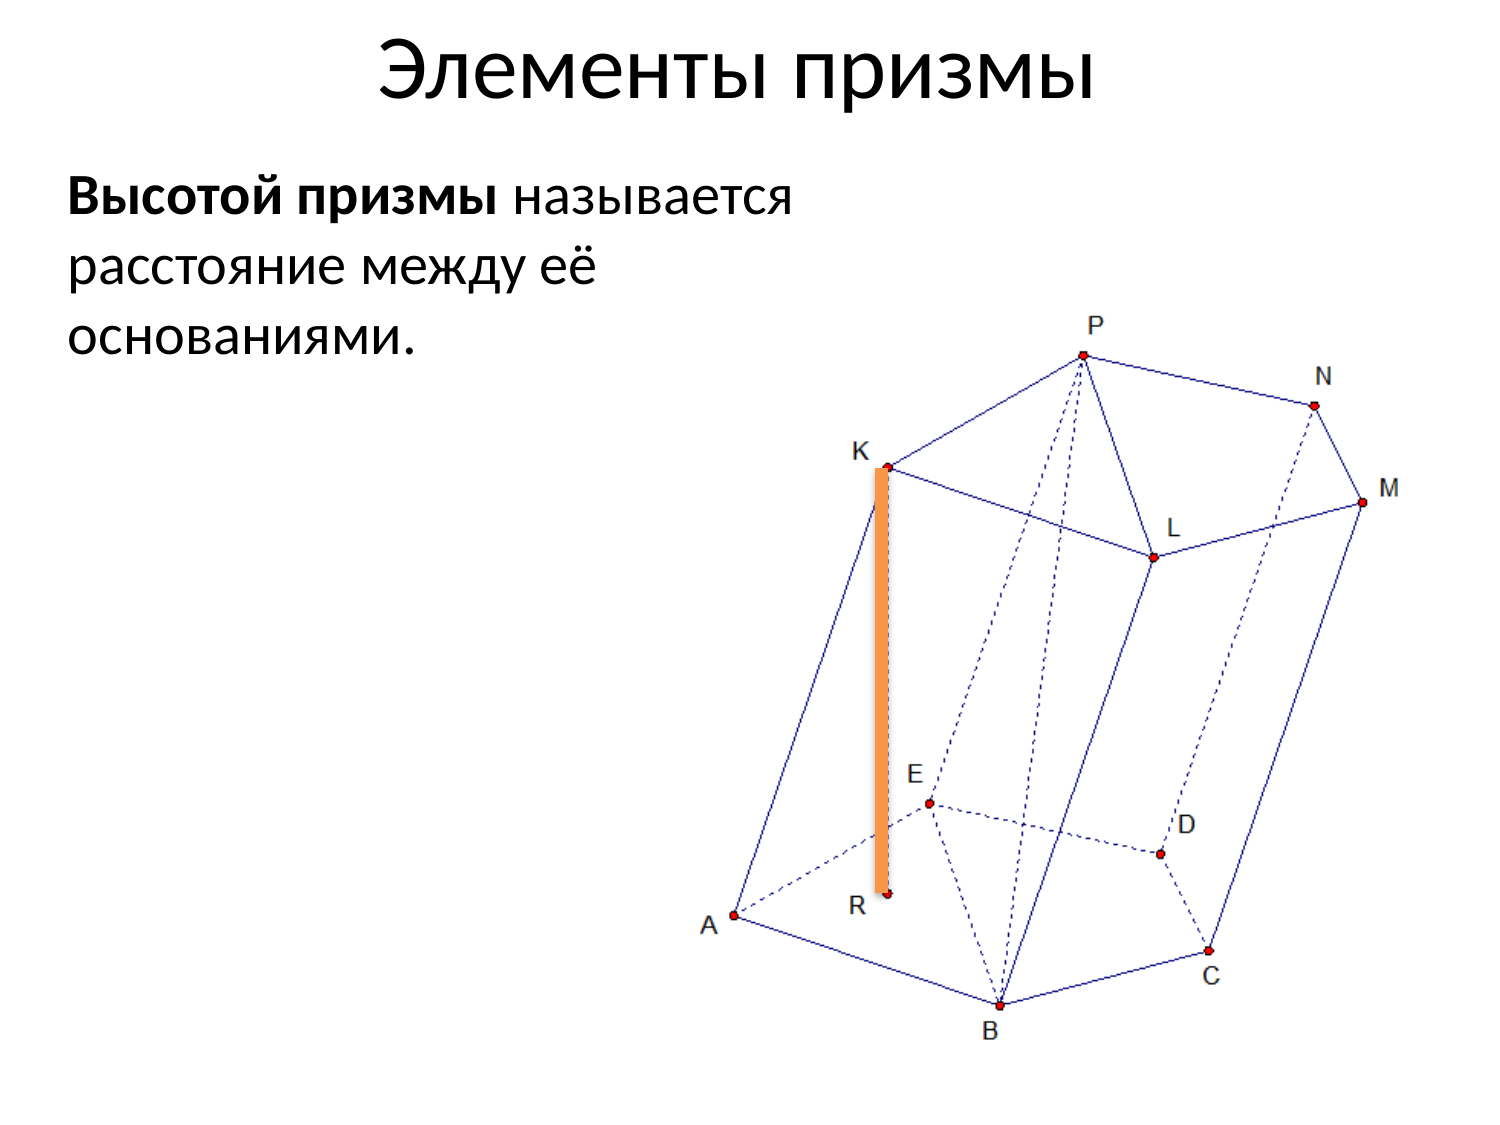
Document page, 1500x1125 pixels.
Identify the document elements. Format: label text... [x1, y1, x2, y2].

text_box Высотой призмы называется расстояние между её основаниями. [53, 149, 880, 374]
picture [666, 278, 1423, 1071]
text_box Элементы призмы [100, 0, 1376, 138]
